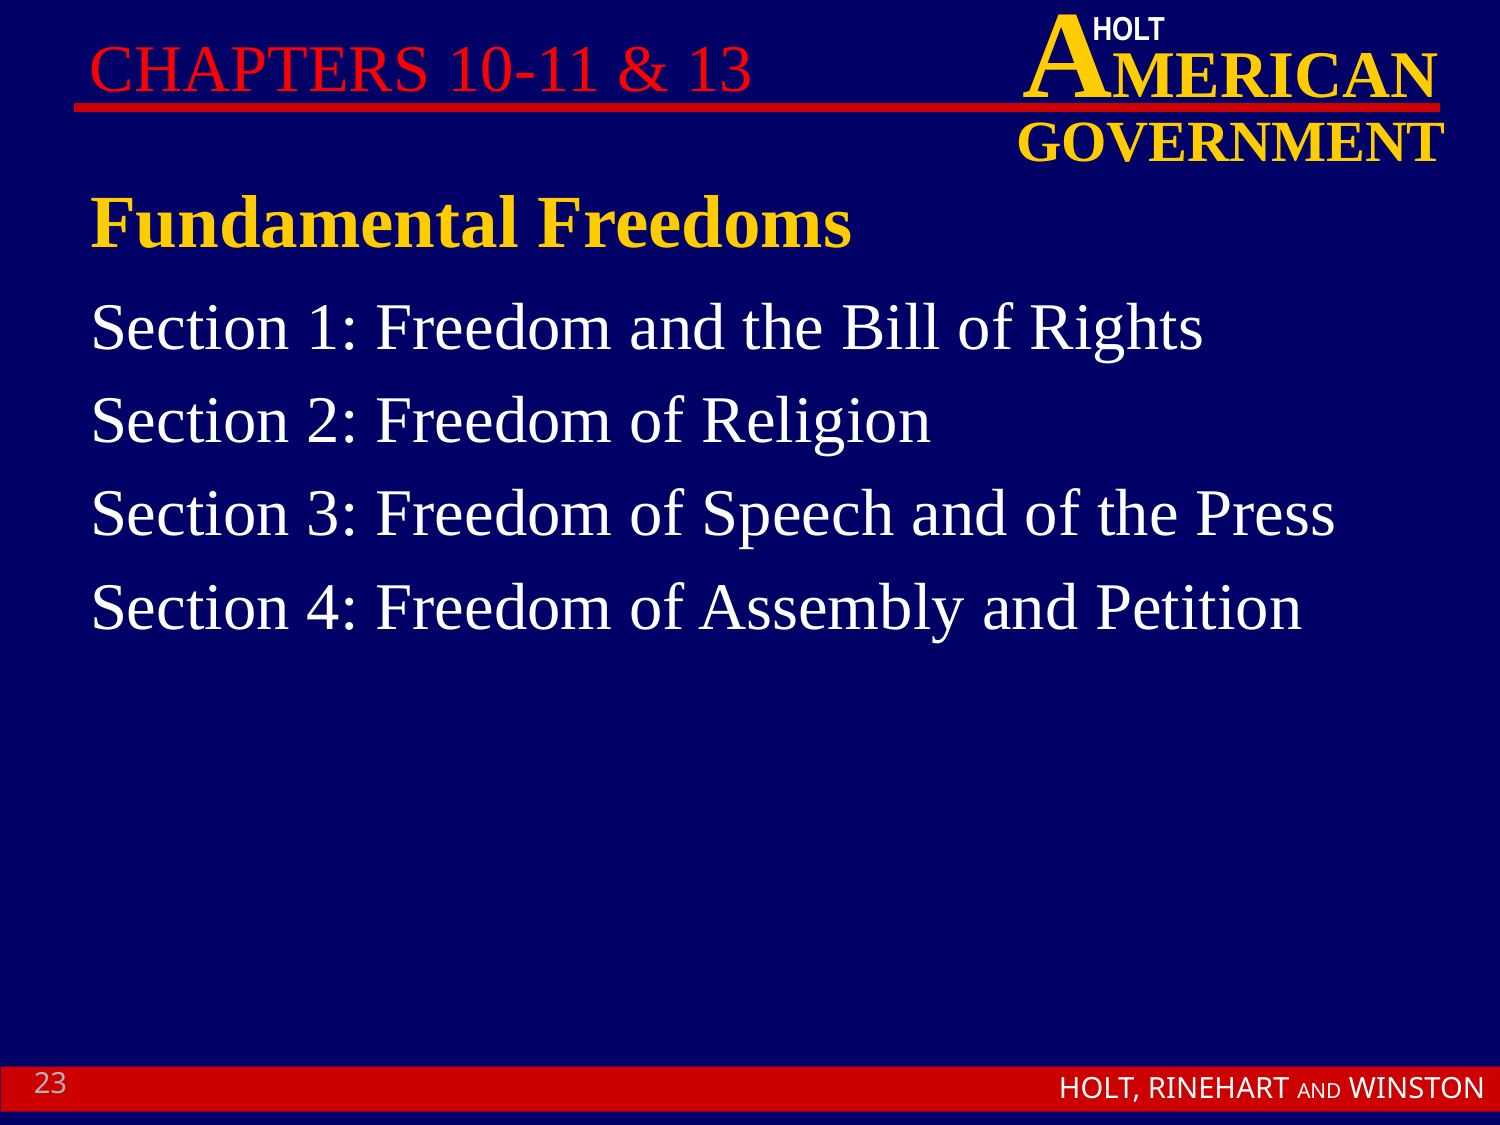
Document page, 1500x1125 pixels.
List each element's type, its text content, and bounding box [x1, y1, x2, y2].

text_box CHAPTERS 10-11 & 13 [74, 22, 975, 113]
slide_number 23 [18, 1066, 332, 1112]
subtitle Section 1: Freedom and the Bill of Rights Section 2: Freedom of Religion Section 3: Freedom of Speech and of the Press Section 4: Freedom of Assembly and Petition [75, 275, 1425, 1038]
title Fundamental Freedoms [75, 149, 1088, 271]
